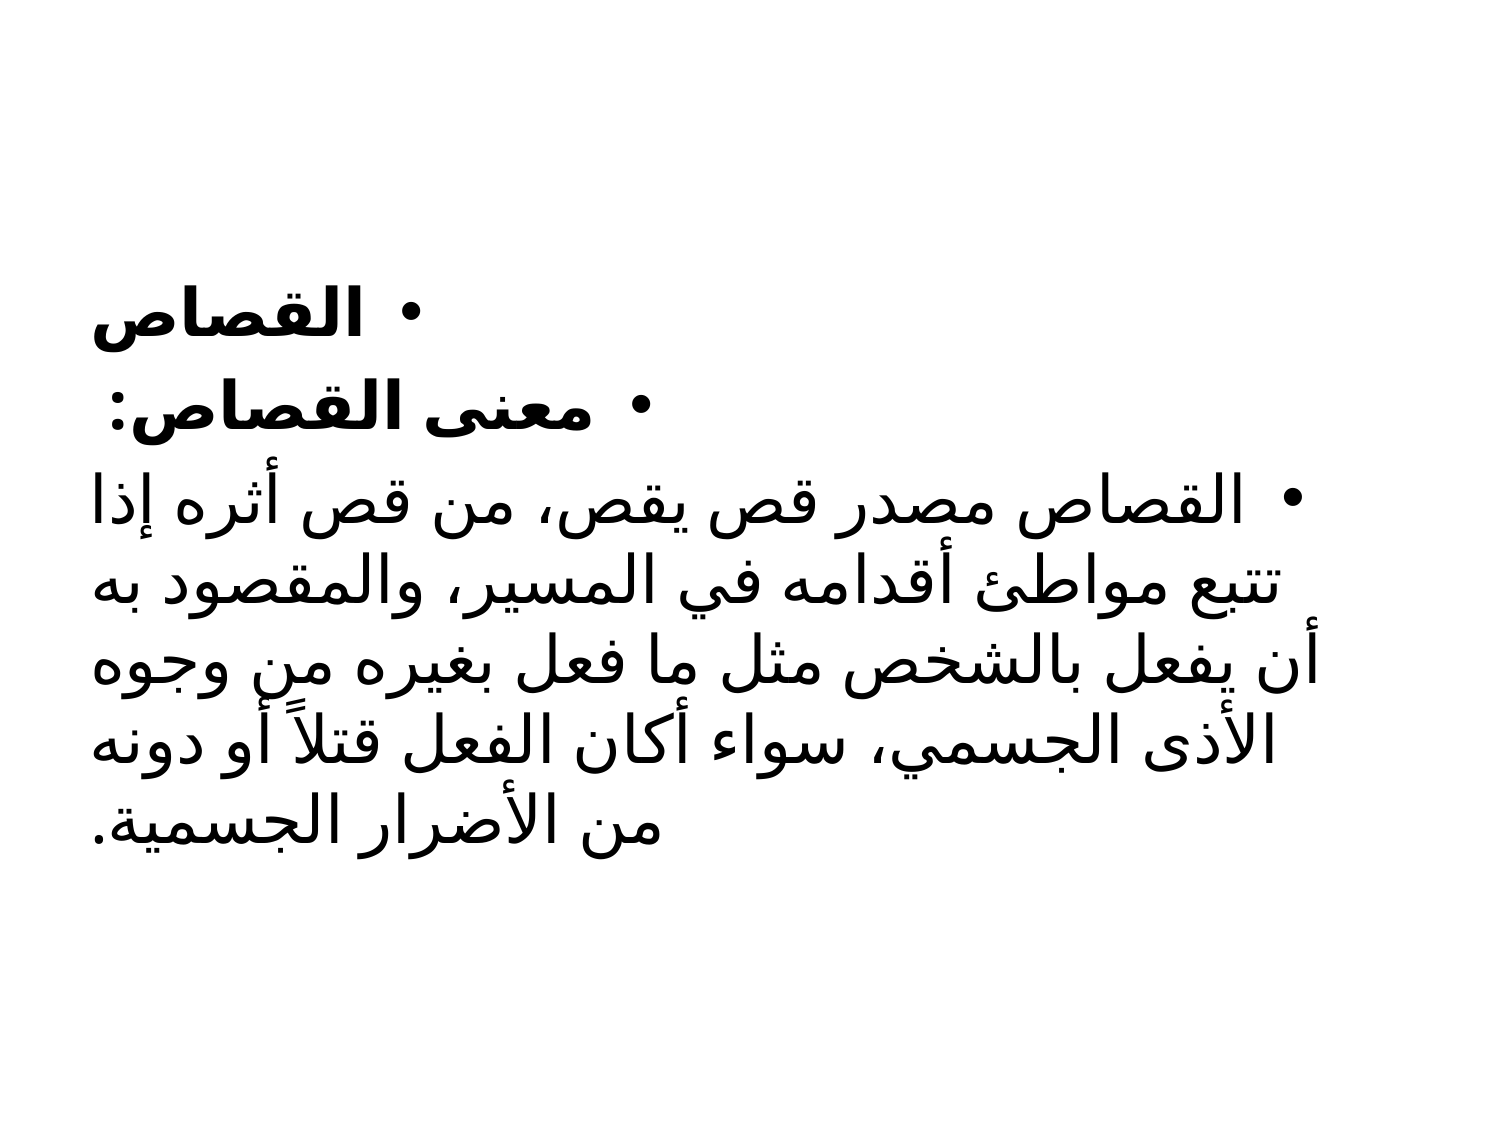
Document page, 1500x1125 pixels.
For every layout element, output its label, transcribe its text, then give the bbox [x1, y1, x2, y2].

list القصاص معنى القصاص: القصاص مصدر قص يقص، من قص أثره إذا تتبع مواطئ أقدامه في المسير، والمقصود به أن يفعل بالشخص مثل ما فعل بغيره من وجوه الأذى الجسمي، سواء أكان الفعل قتلاً أو دونه من الأضرار الجسمية. [75, 262, 1425, 1005]
